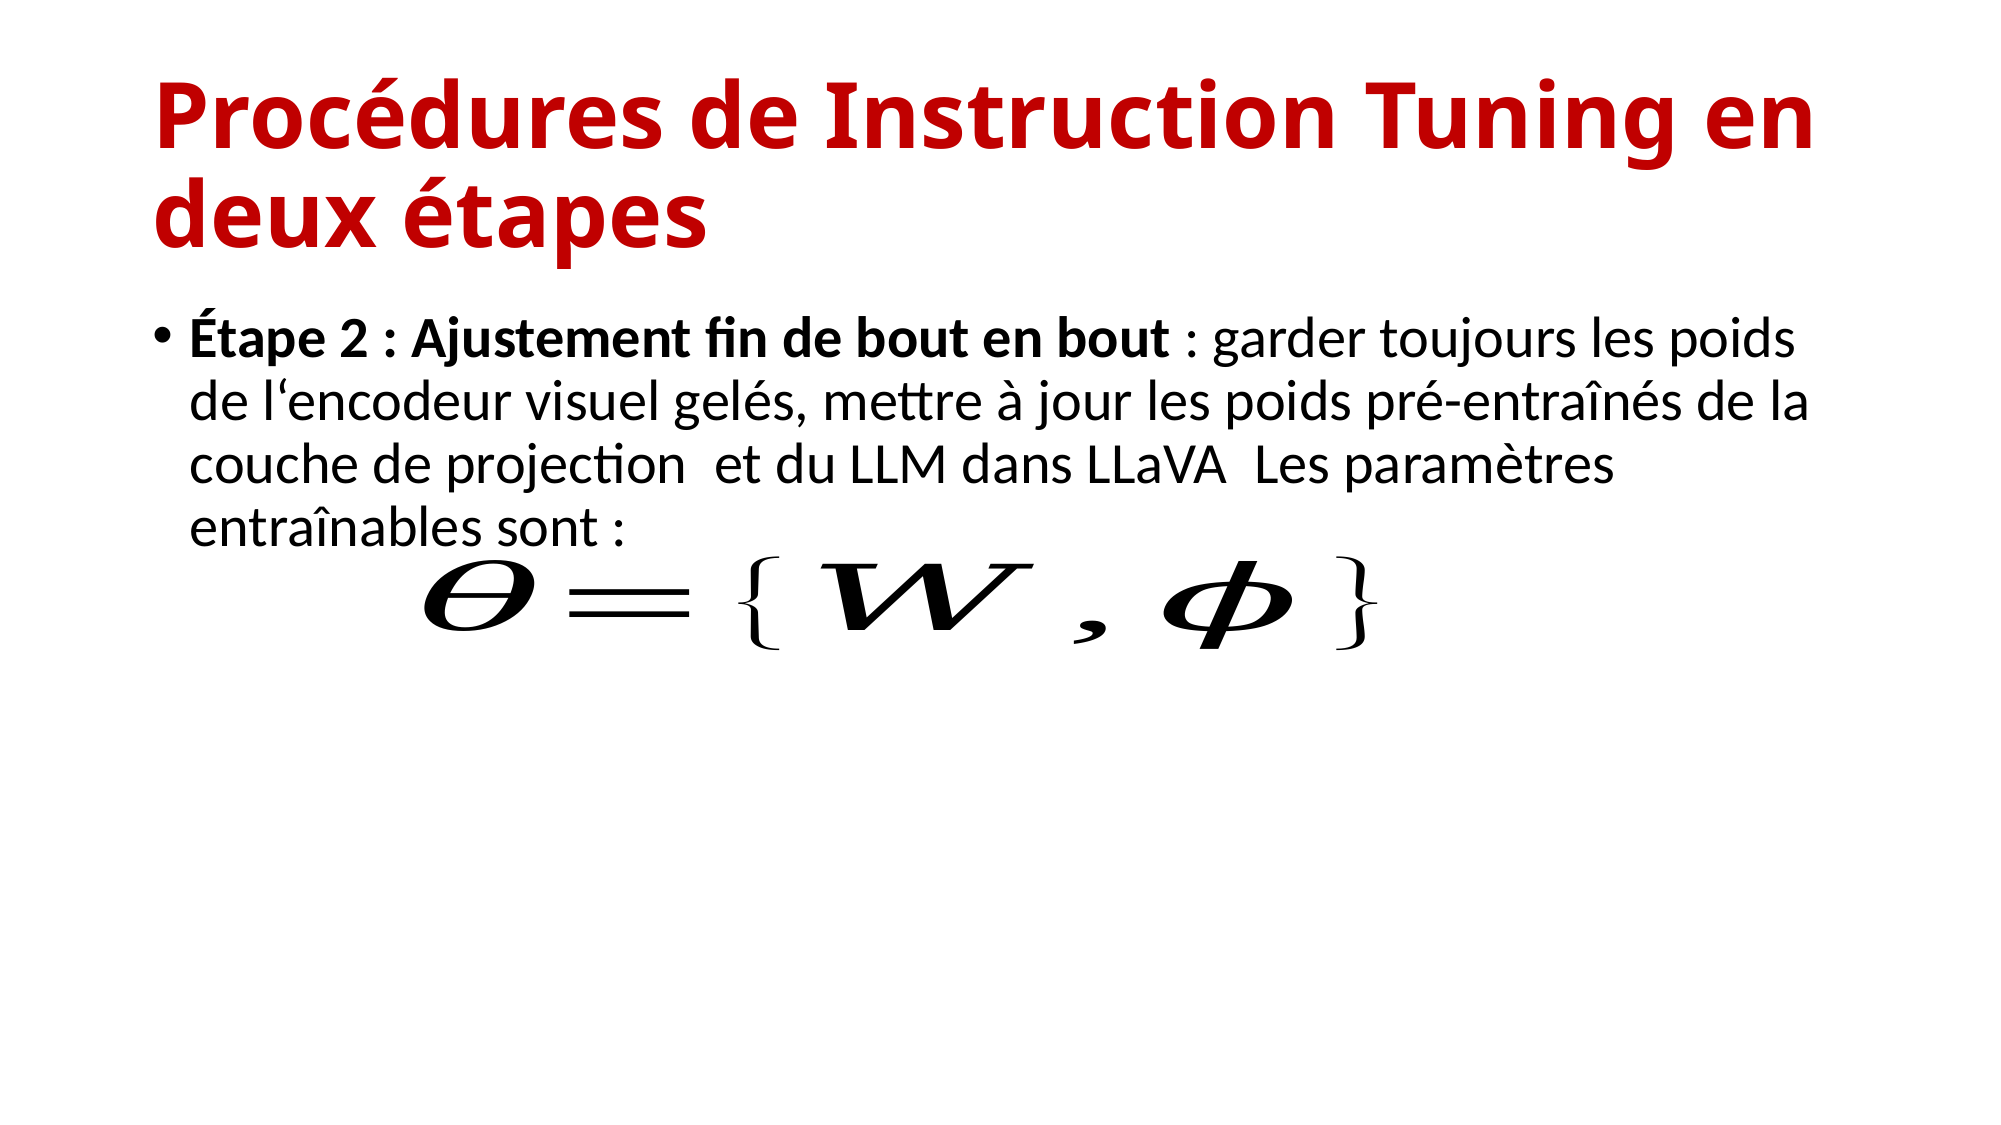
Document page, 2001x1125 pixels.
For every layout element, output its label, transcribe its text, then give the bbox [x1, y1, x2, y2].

title Procédures de Instruction Tuning en deux étapes [137, 59, 1863, 278]
